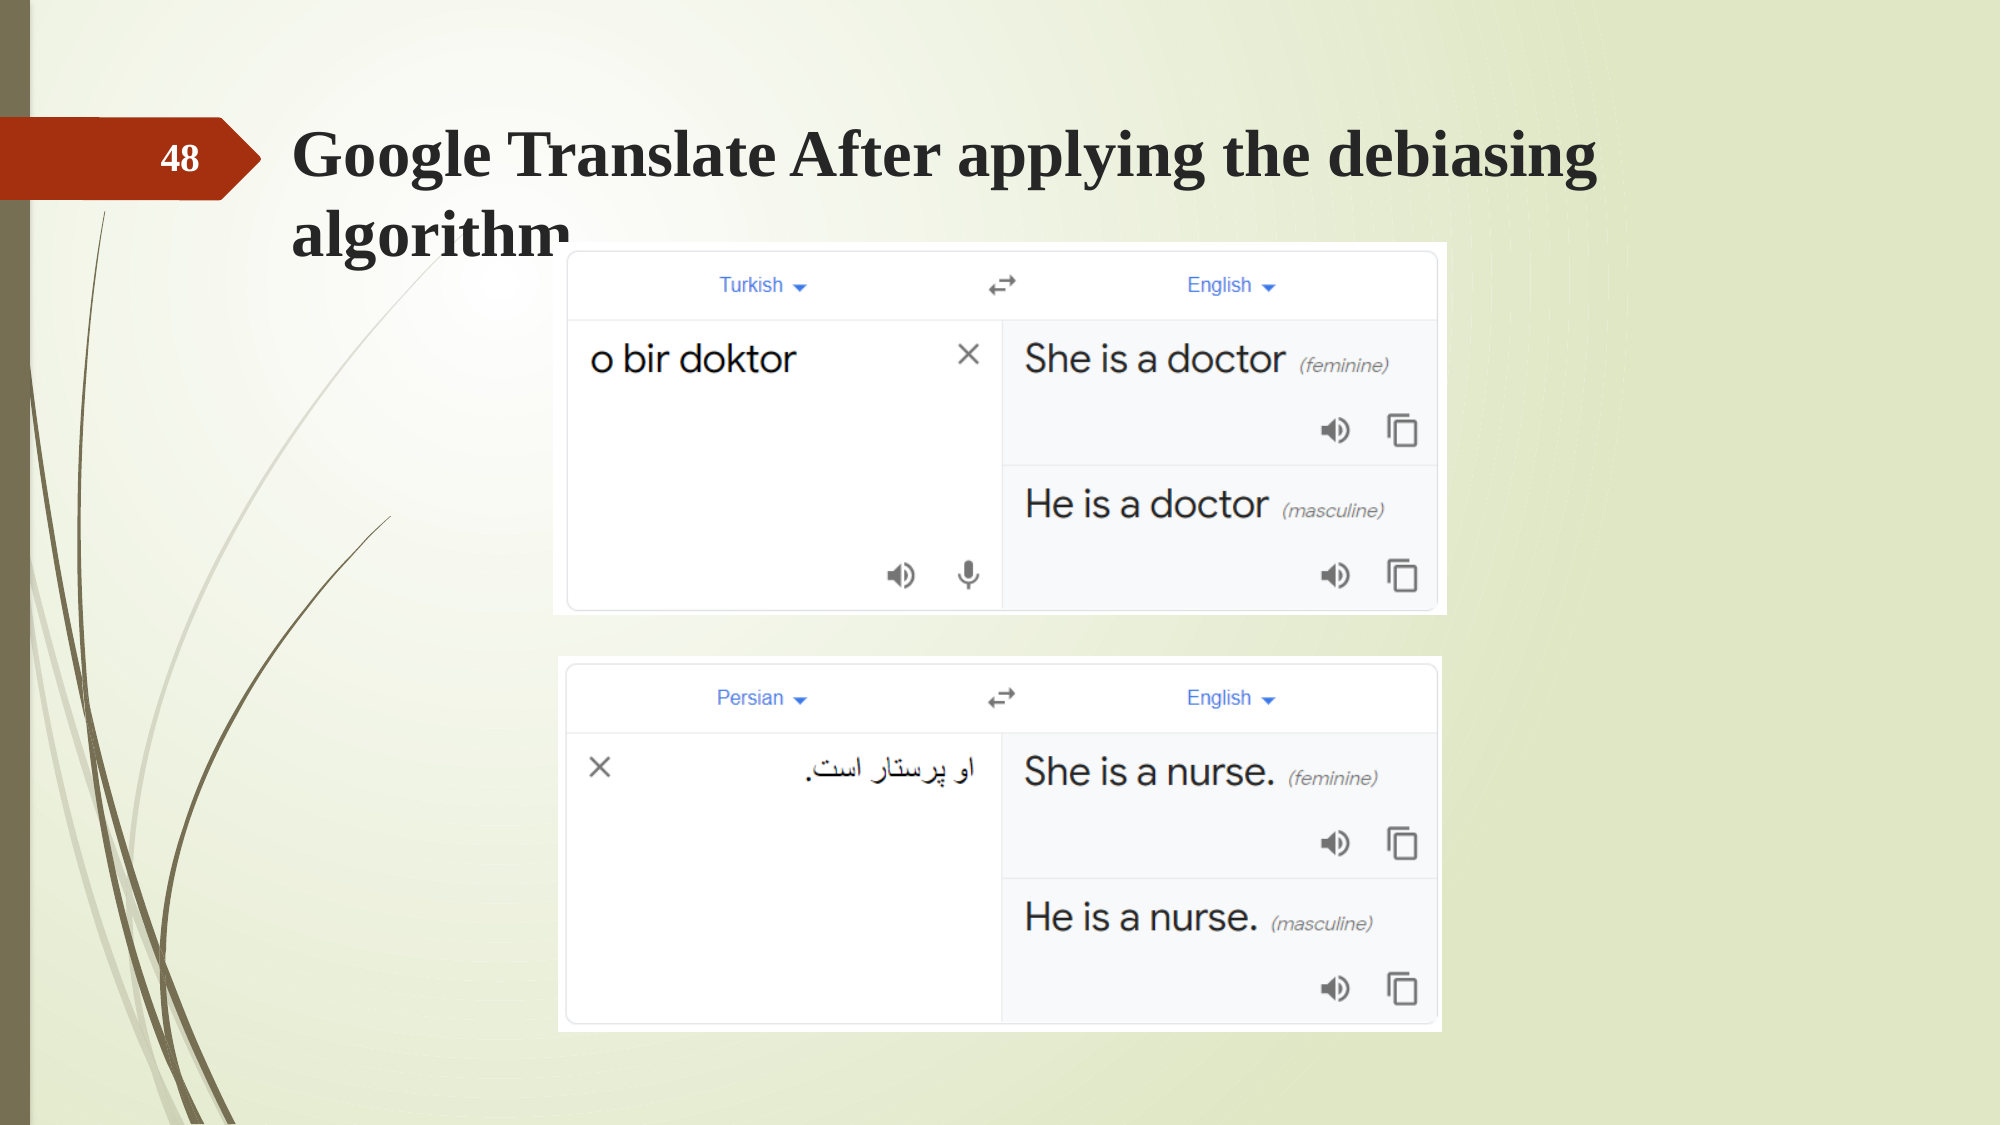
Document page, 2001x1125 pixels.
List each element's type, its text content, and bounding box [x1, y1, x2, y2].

picture [558, 656, 1442, 1033]
picture [552, 242, 1448, 616]
text_box [276, 208, 1880, 719]
title Google Translate After applying the debiasing algorithm [276, 102, 1913, 288]
slide_number 48 [87, 129, 216, 190]
